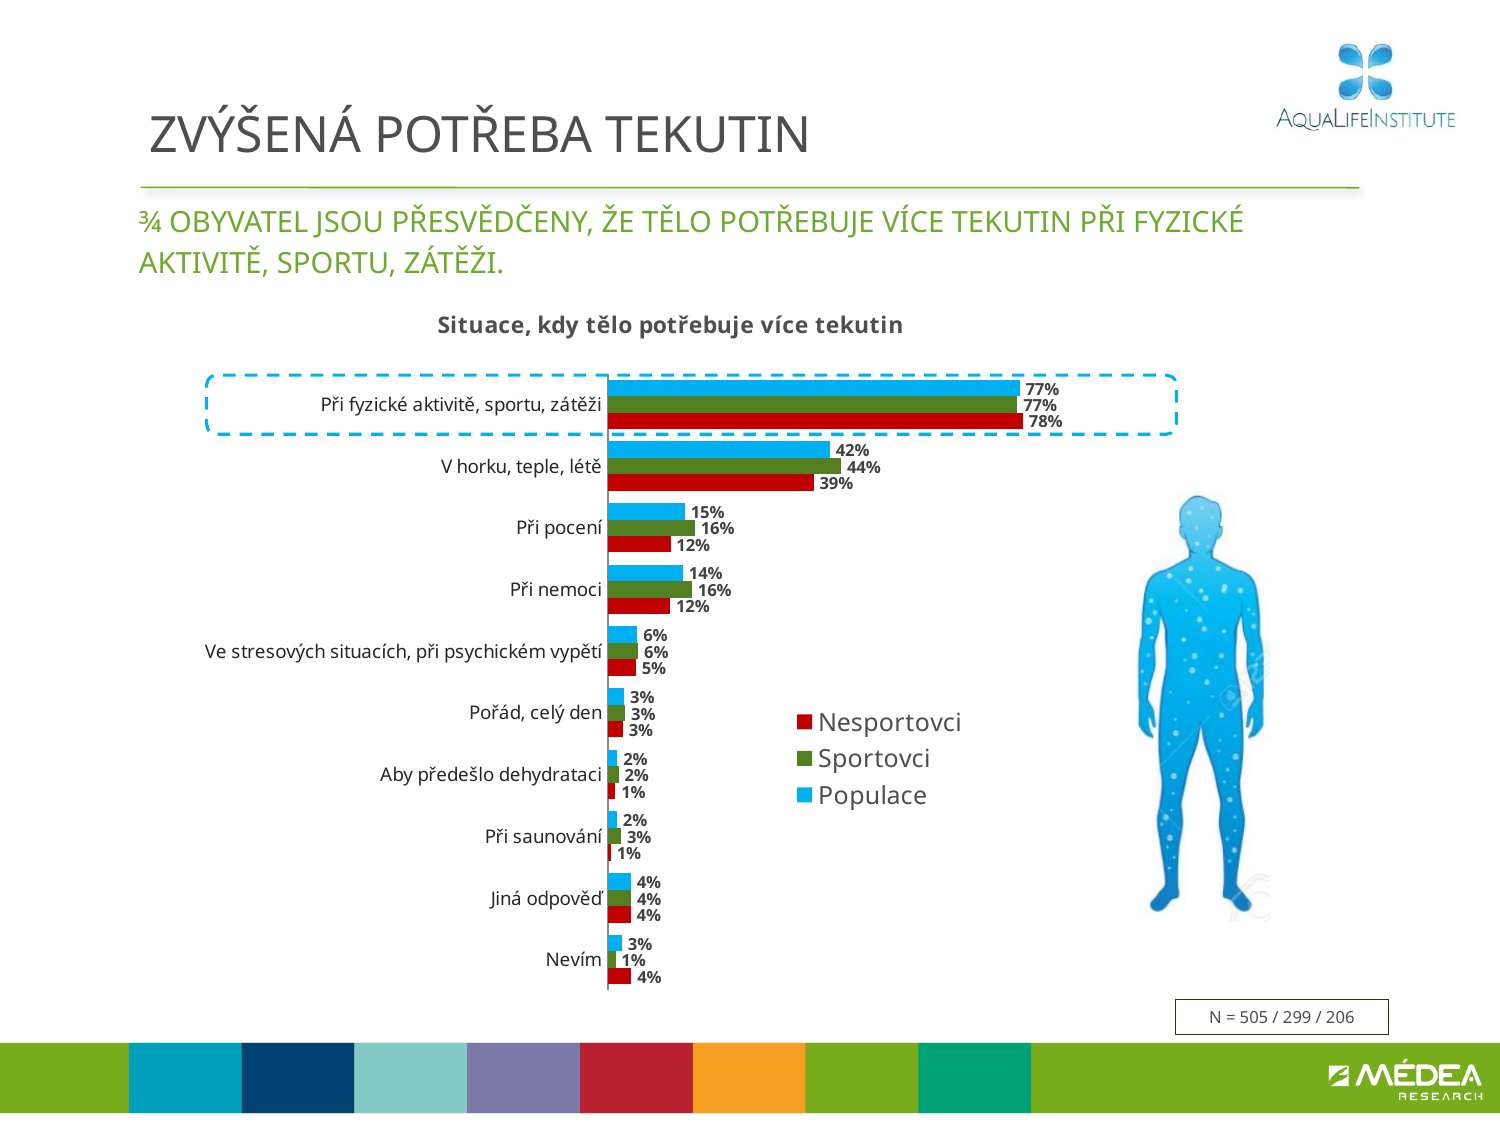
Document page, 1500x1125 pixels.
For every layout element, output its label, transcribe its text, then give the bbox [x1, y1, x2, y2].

picture [1253, 30, 1483, 138]
picture [1120, 491, 1270, 922]
title Zvýšená potřeba tekutin [134, 93, 1465, 171]
text_box ¾ obyvatel jsou přesvědčeny, že tělo potřebuje více tekutin při fyzické aktivitě, sportu, zátěži. [123, 196, 1424, 273]
text_box N = 505 / 299 / 206 [1175, 999, 1389, 1035]
chart [88, 292, 1312, 1018]
